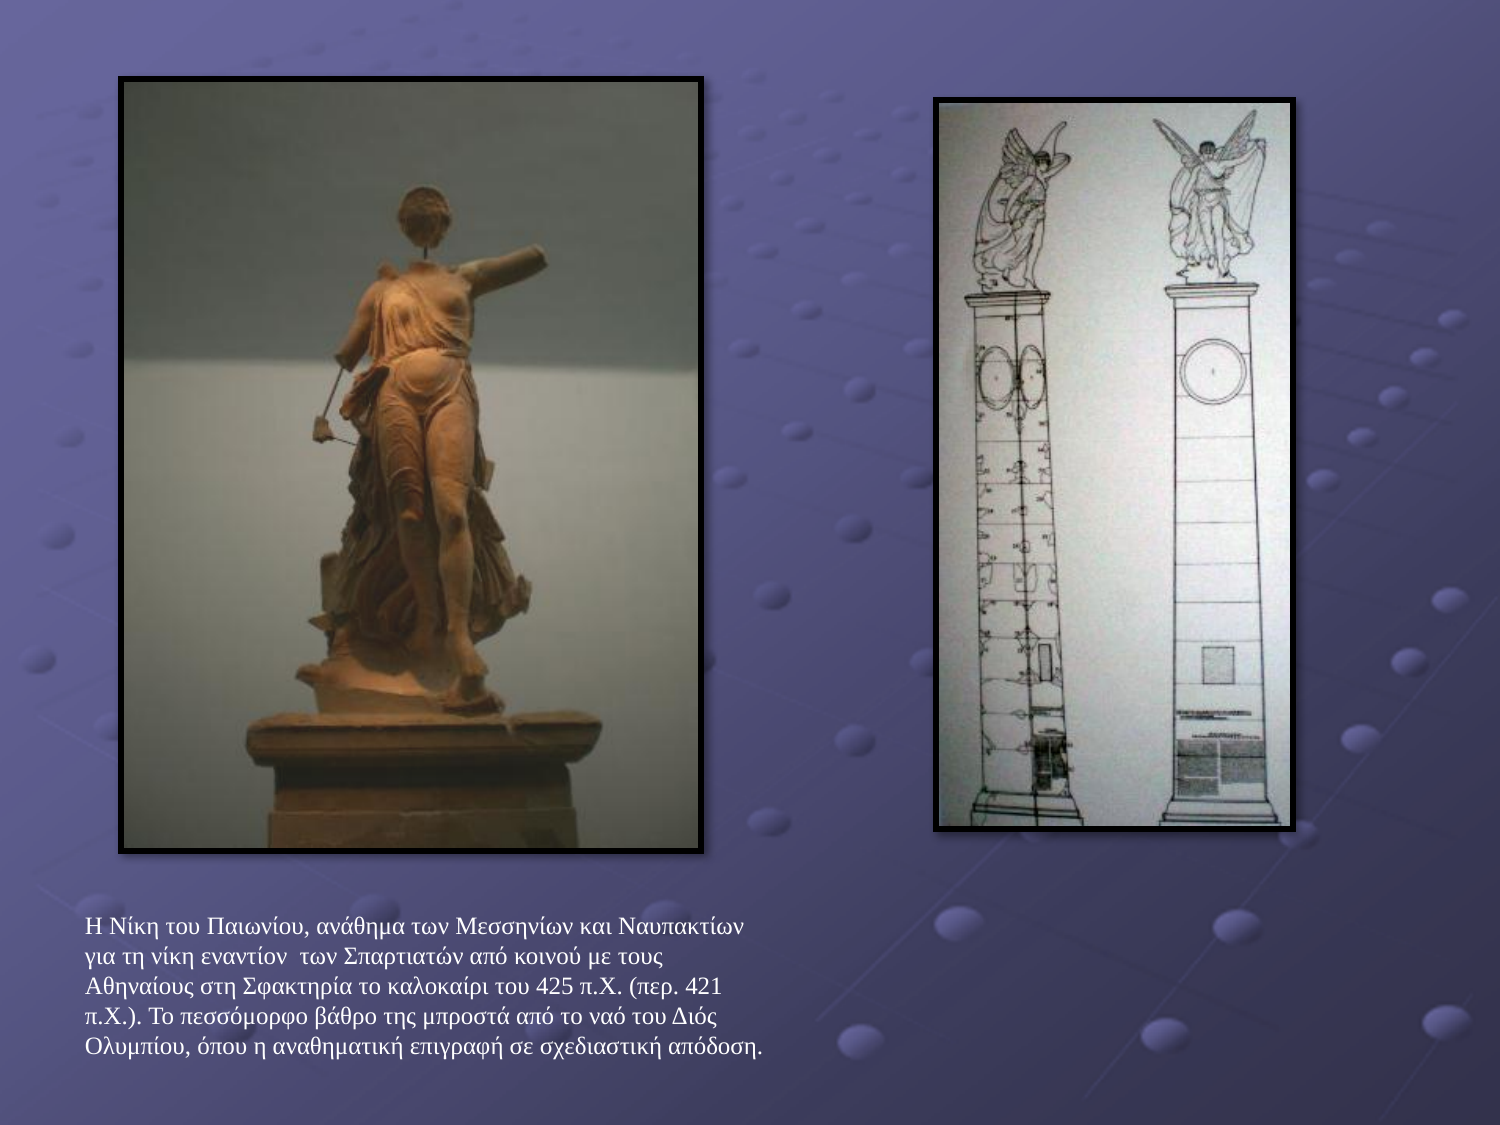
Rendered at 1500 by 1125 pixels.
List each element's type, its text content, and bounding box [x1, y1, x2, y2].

picture [0, 0, 1500, 1125]
text_box Η Νίκη του Παιωνίου, ανάθημα των Μεσσηνίων και Ναυπακτίων για τη νίκη εναντίον των Σπαρτιατών από κοινού με τους Αθηναίους στη Σφακτηρία το καλοκαίρι του 425 π.Χ. (περ. 421 π.Χ.). Το πεσσόμορφο βάθρο της μπροστά από το ναό του Διός Ολυμπίου, όπου η αναθηματική επιγραφή σε σχεδιαστική απόδοση. [70, 902, 784, 1067]
